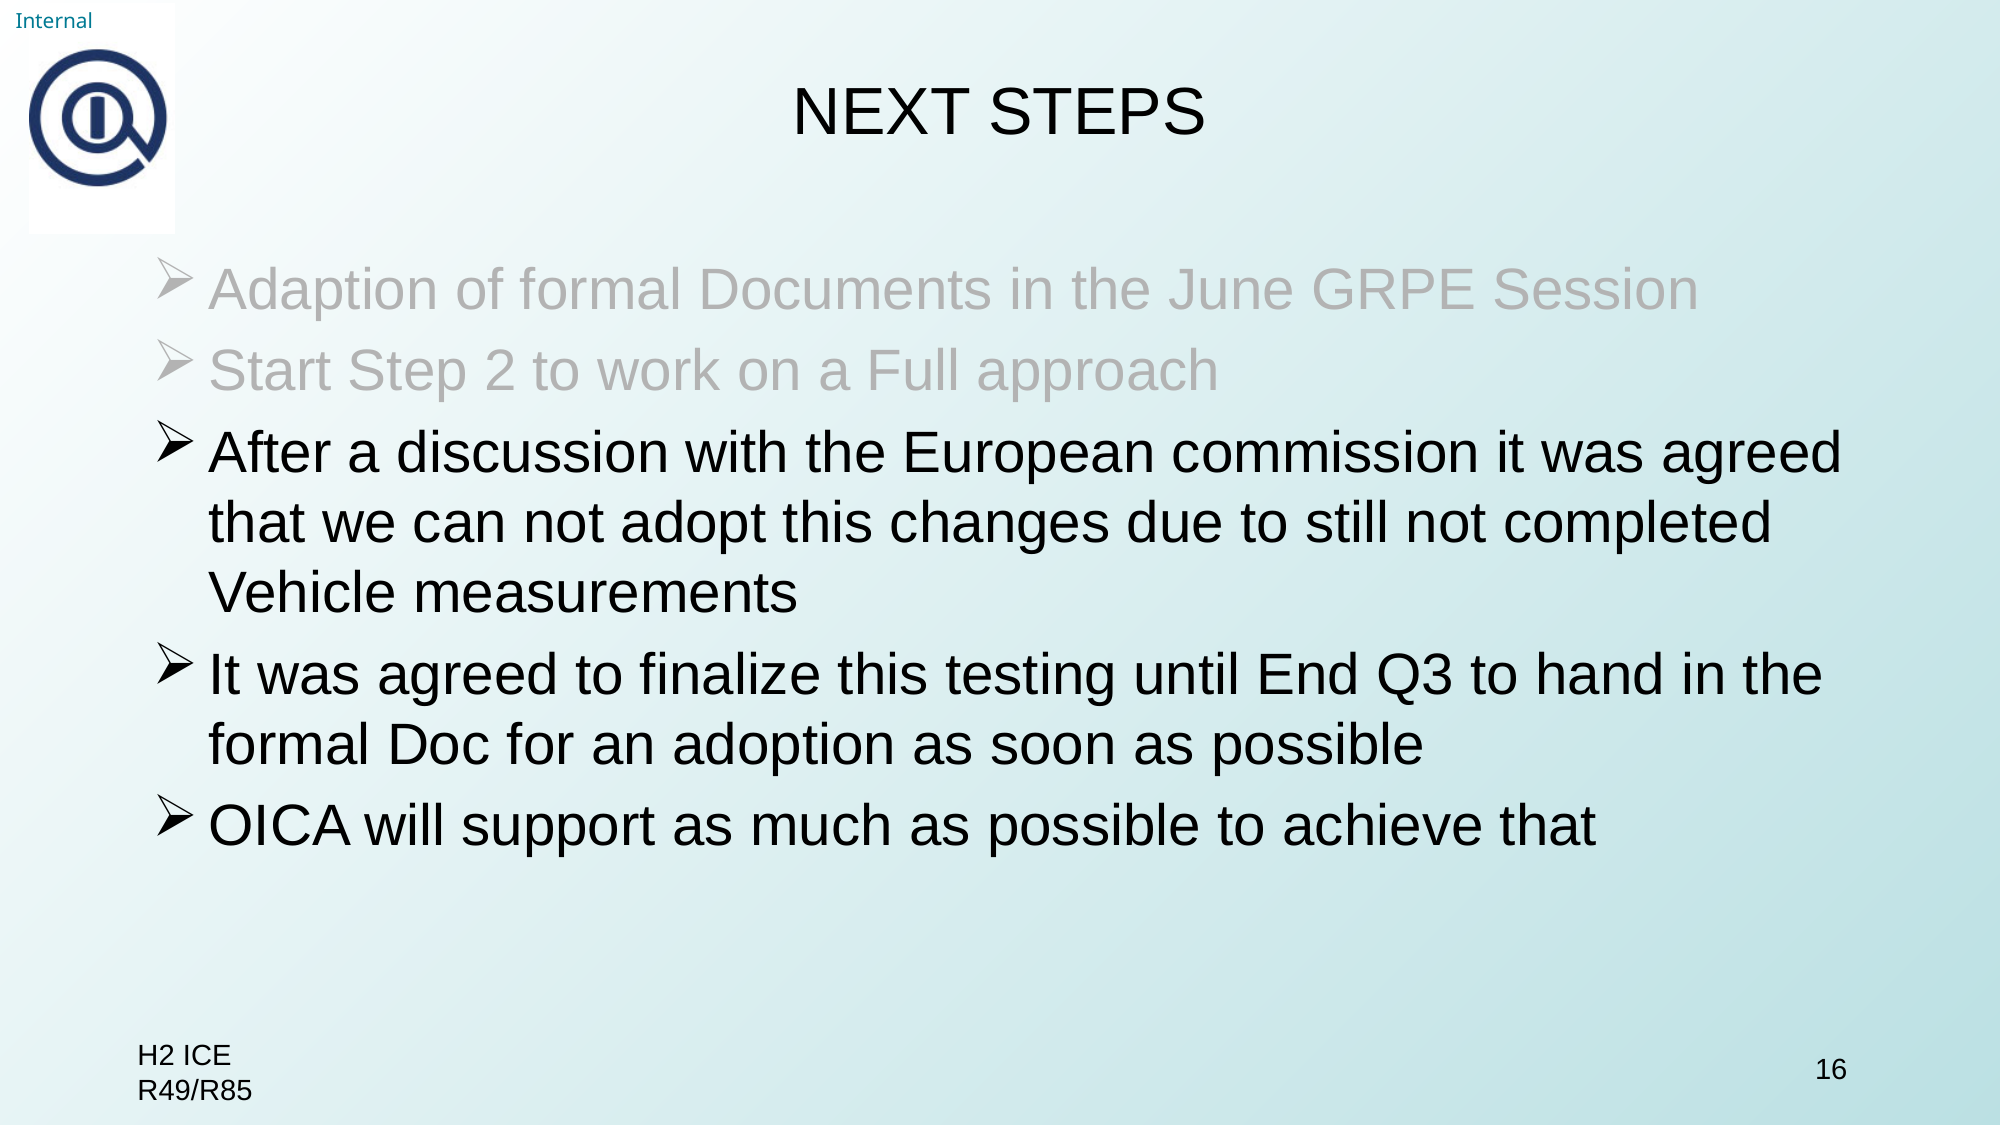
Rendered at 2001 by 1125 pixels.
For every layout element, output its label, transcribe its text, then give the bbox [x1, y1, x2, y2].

footer H2 ICE R49/R85 [137, 1040, 371, 1102]
slide_number 16 [1743, 1042, 1863, 1103]
list Next Steps [137, 59, 1863, 178]
list Adaption of formal Documents in the June GRPE Session Start Step 2 to work on a Full approach After a discussion with the European commission it was agreed that we can not adopt this changes due to still not completed Vehicle measurements It was agreed to finalize this testing until End Q3 to hand in the formal Doc for an adoption as soon as possible OICA will support as much as possible to achieve that [137, 243, 1863, 1014]
picture [29, 3, 175, 234]
